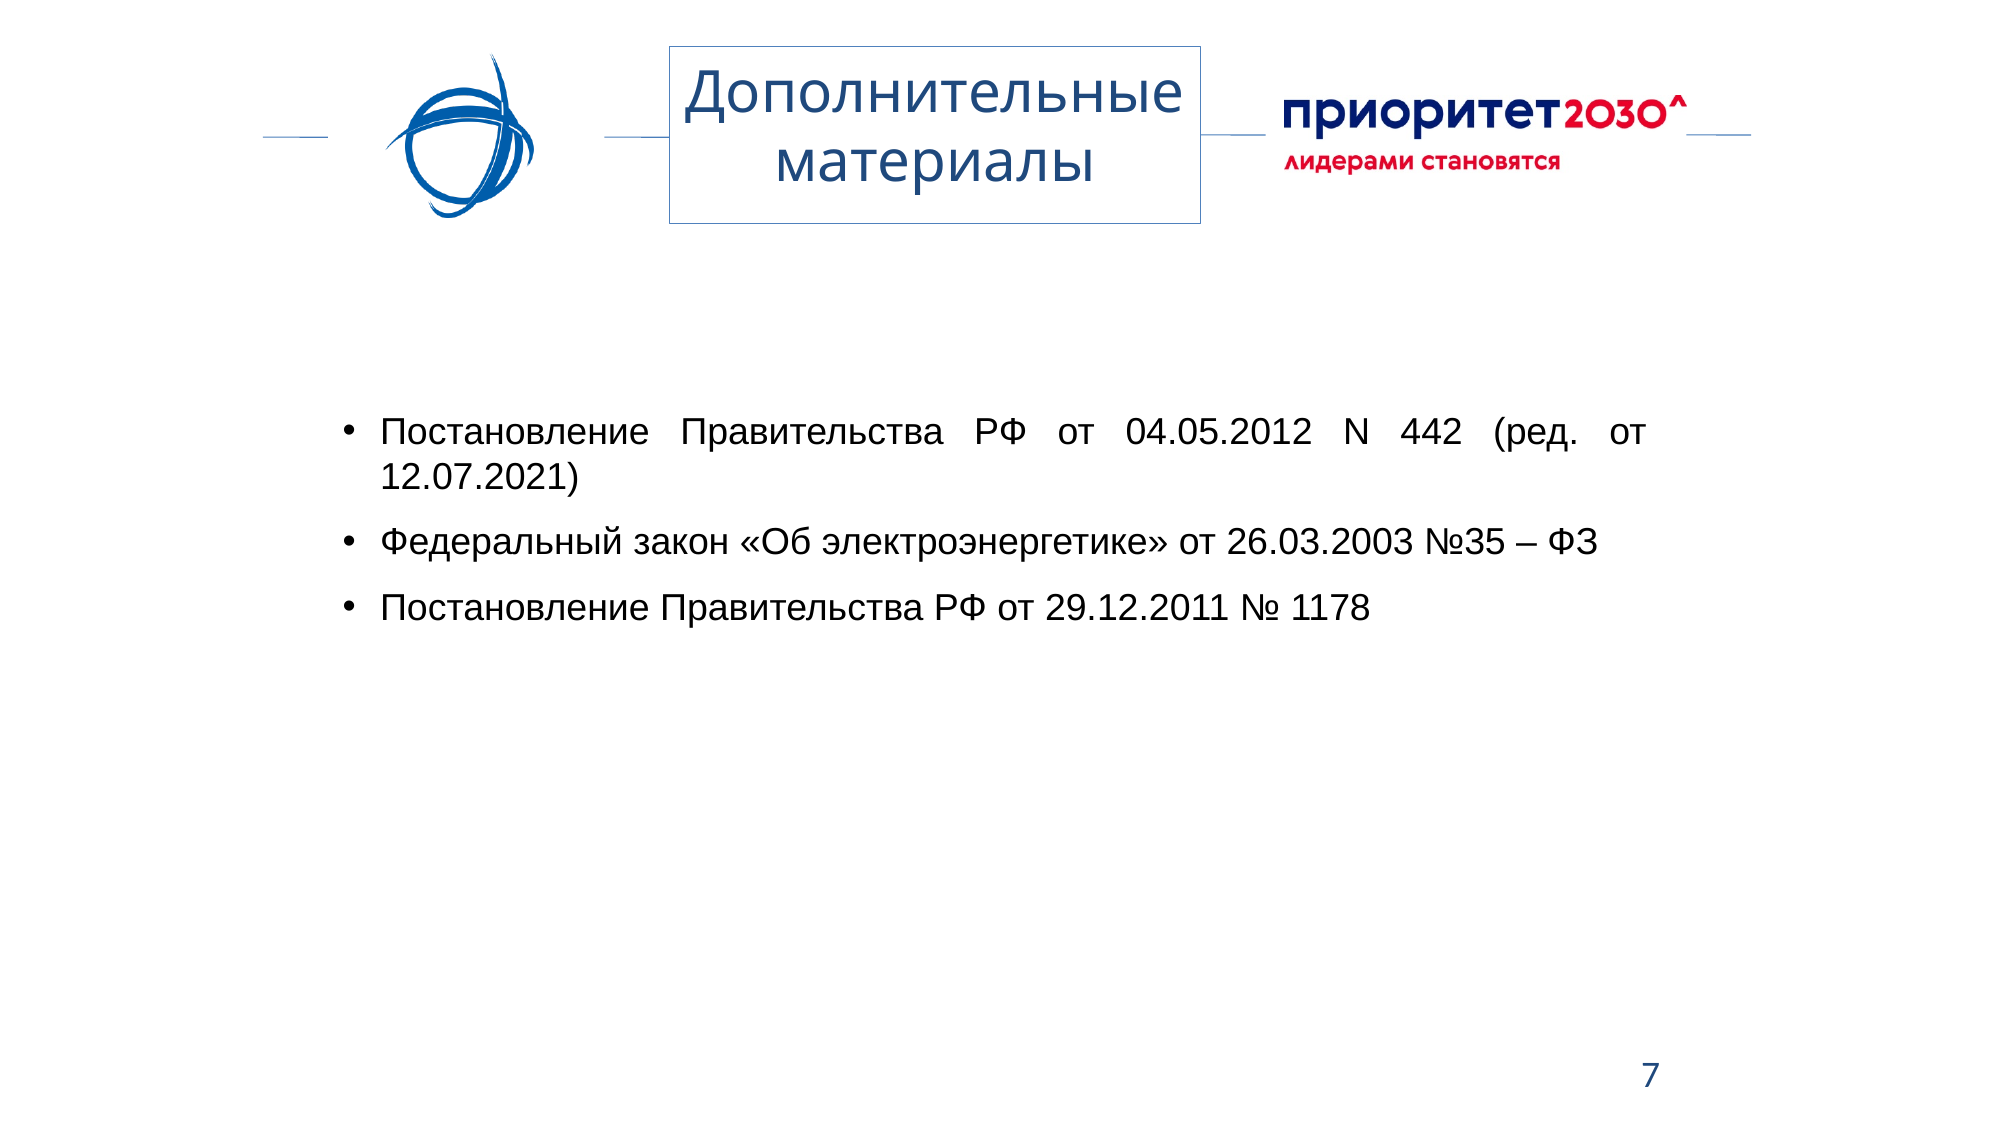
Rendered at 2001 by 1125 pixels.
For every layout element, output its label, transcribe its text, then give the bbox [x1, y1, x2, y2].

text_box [553, 134, 1752, 138]
text_box 7 [1324, 1042, 1675, 1103]
text_box Постановление Правительства РФ от 04.05.2012 N 442 (ред. от 12.07.2021) Федеральный закон «Об электроэнергетике» от 26.03.2003 №35 – ФЗ Постановление Правительства РФ от 29.12.2011 № 1178 [327, 399, 1662, 636]
text_box Дополнительные материалы [669, 46, 1201, 134]
picture [1284, 138, 1687, 175]
picture [1284, 95, 1687, 134]
text_box Дополнительные материалы [669, 138, 1201, 224]
picture [385, 52, 553, 218]
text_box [262, 134, 385, 138]
